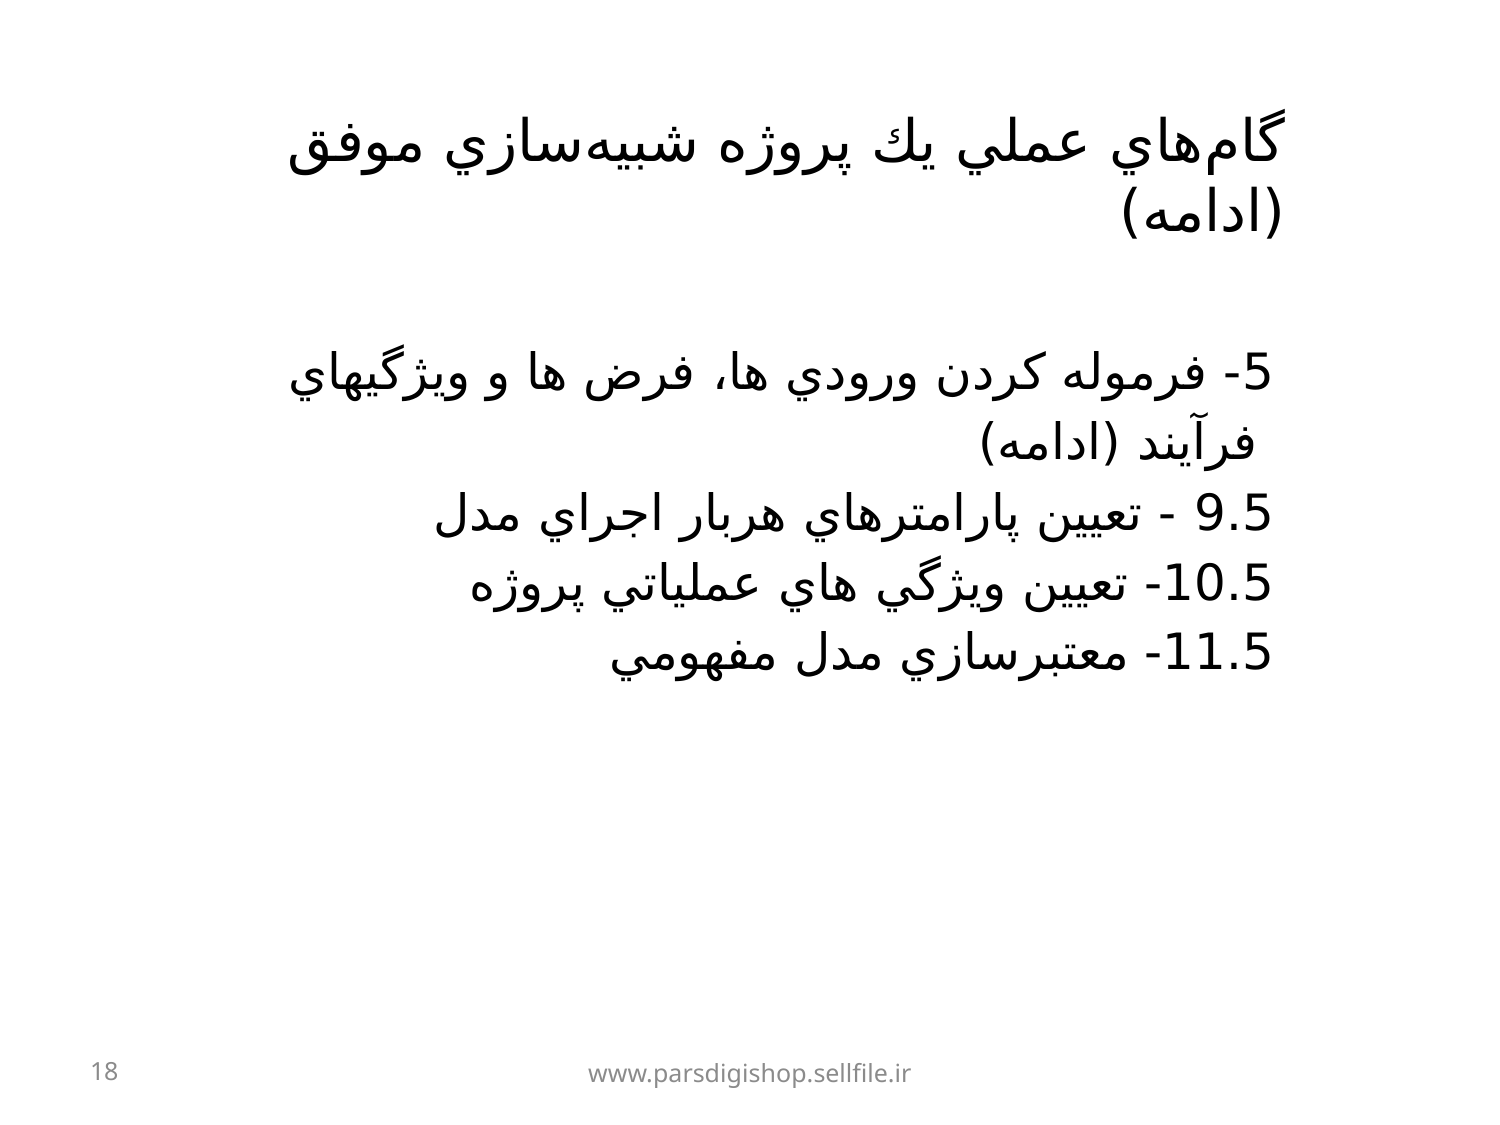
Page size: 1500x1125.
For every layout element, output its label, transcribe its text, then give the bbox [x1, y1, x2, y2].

slide_number 18 [75, 1042, 425, 1103]
title گام‌هاي عملي يك پروژه شبيه‌سازي موفق (ادامه) [88, 101, 1301, 245]
footer www.parsdigishop.sellfile.ir [512, 1042, 988, 1103]
list 5- فرموله کردن ورودي ها، فرض ها و ويژگيهاي فرآيند (ادامه) 9.5 - تعيين پارامترهاي هربار اجراي مدل 10.5- تعيين ويژگي هاي عملياتي پروژه 11.5- معتبرسازي مدل مفهومي [75, 332, 1289, 1075]
